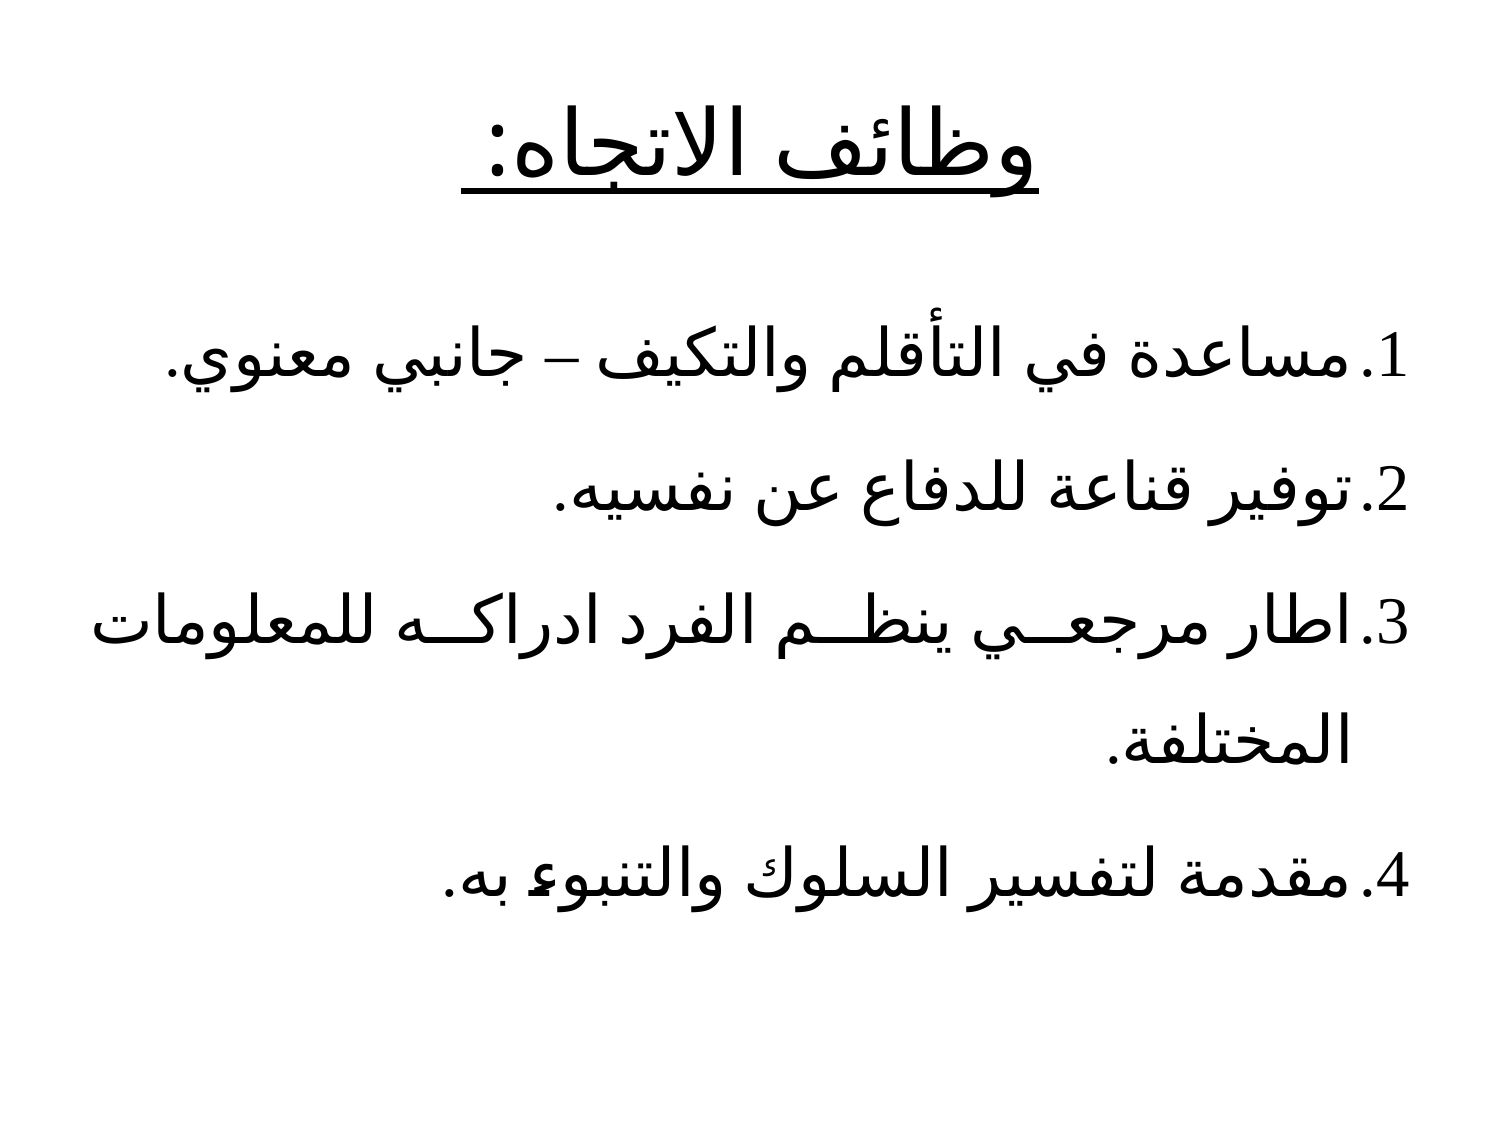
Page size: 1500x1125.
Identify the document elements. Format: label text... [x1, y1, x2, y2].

list مساعدة في التأقلم والتكيف – جانبي معنوي. توفير قناعة للدفاع عن نفسيه. اطار مرجعي ينظم الفرد ادراكه للمعلومات المختلفة. مقدمة لتفسير السلوك والتنبوء به. [75, 262, 1425, 1005]
title وظائف الاتجاه: [75, 45, 1425, 233]
